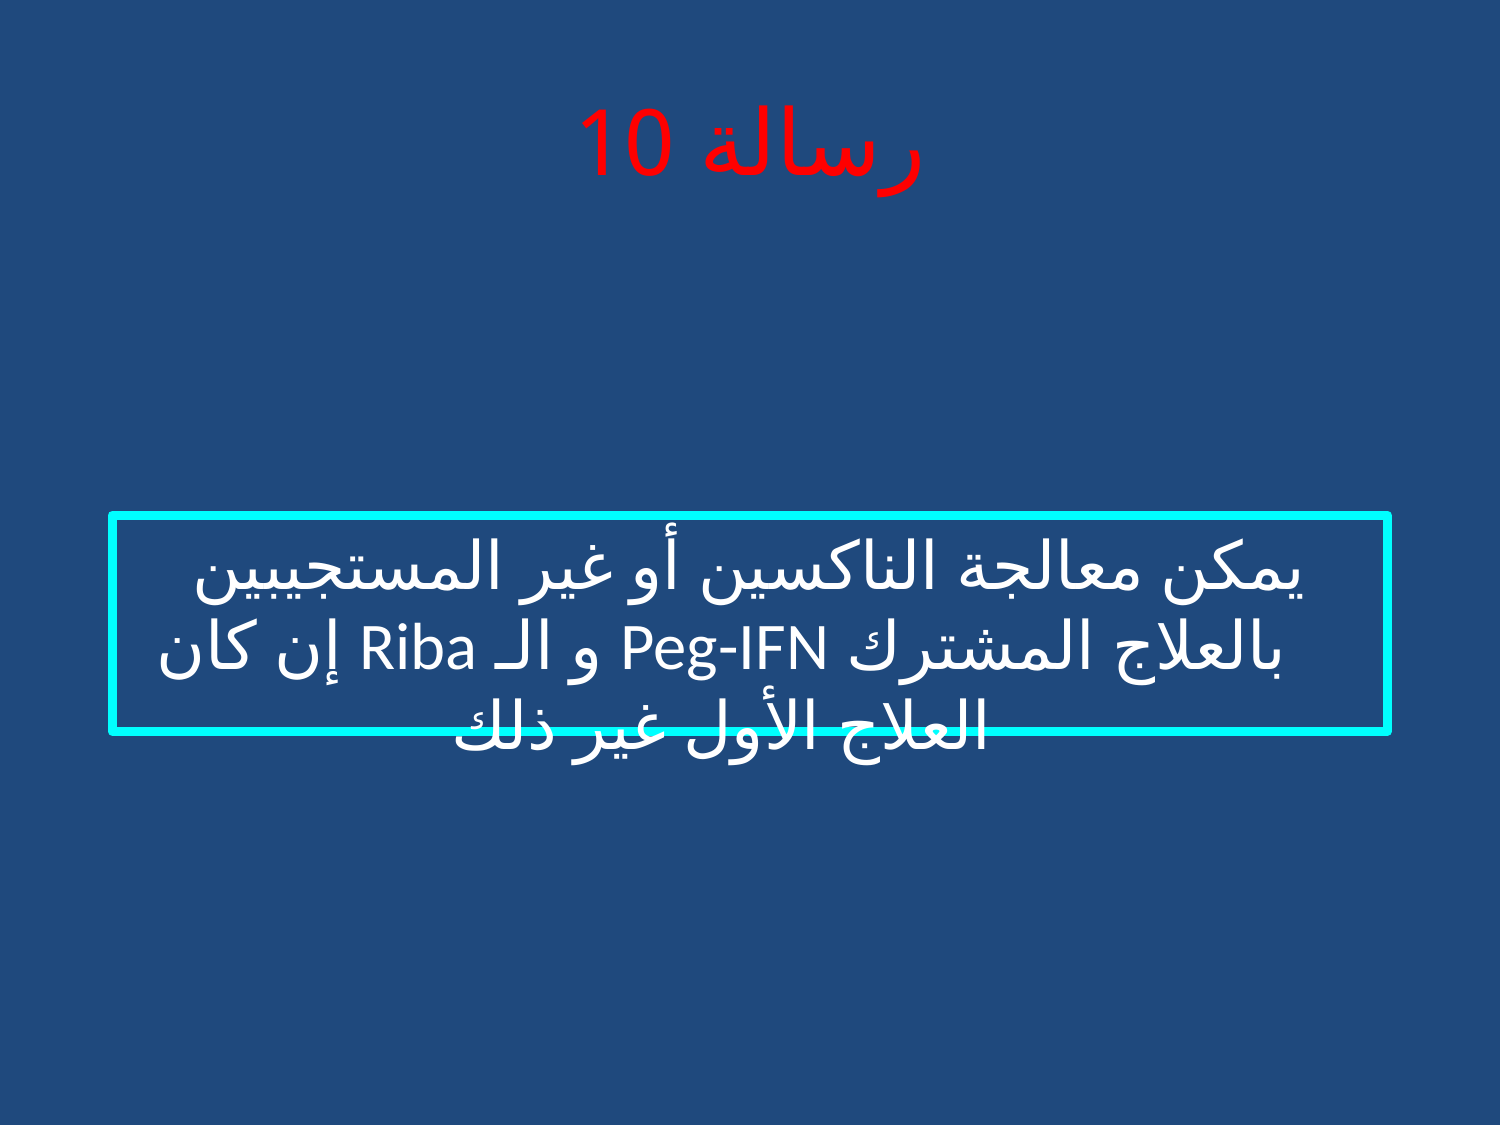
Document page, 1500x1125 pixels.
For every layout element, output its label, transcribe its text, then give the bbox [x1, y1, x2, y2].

list يمكن معالجة الناكسين أو غير المستجيبين بالعلاج المشترك Peg-IFN و الـ Riba إن كان العلاج الأول غير ذلك [112, 515, 1388, 732]
title رسالة 10 [75, 45, 1425, 233]
